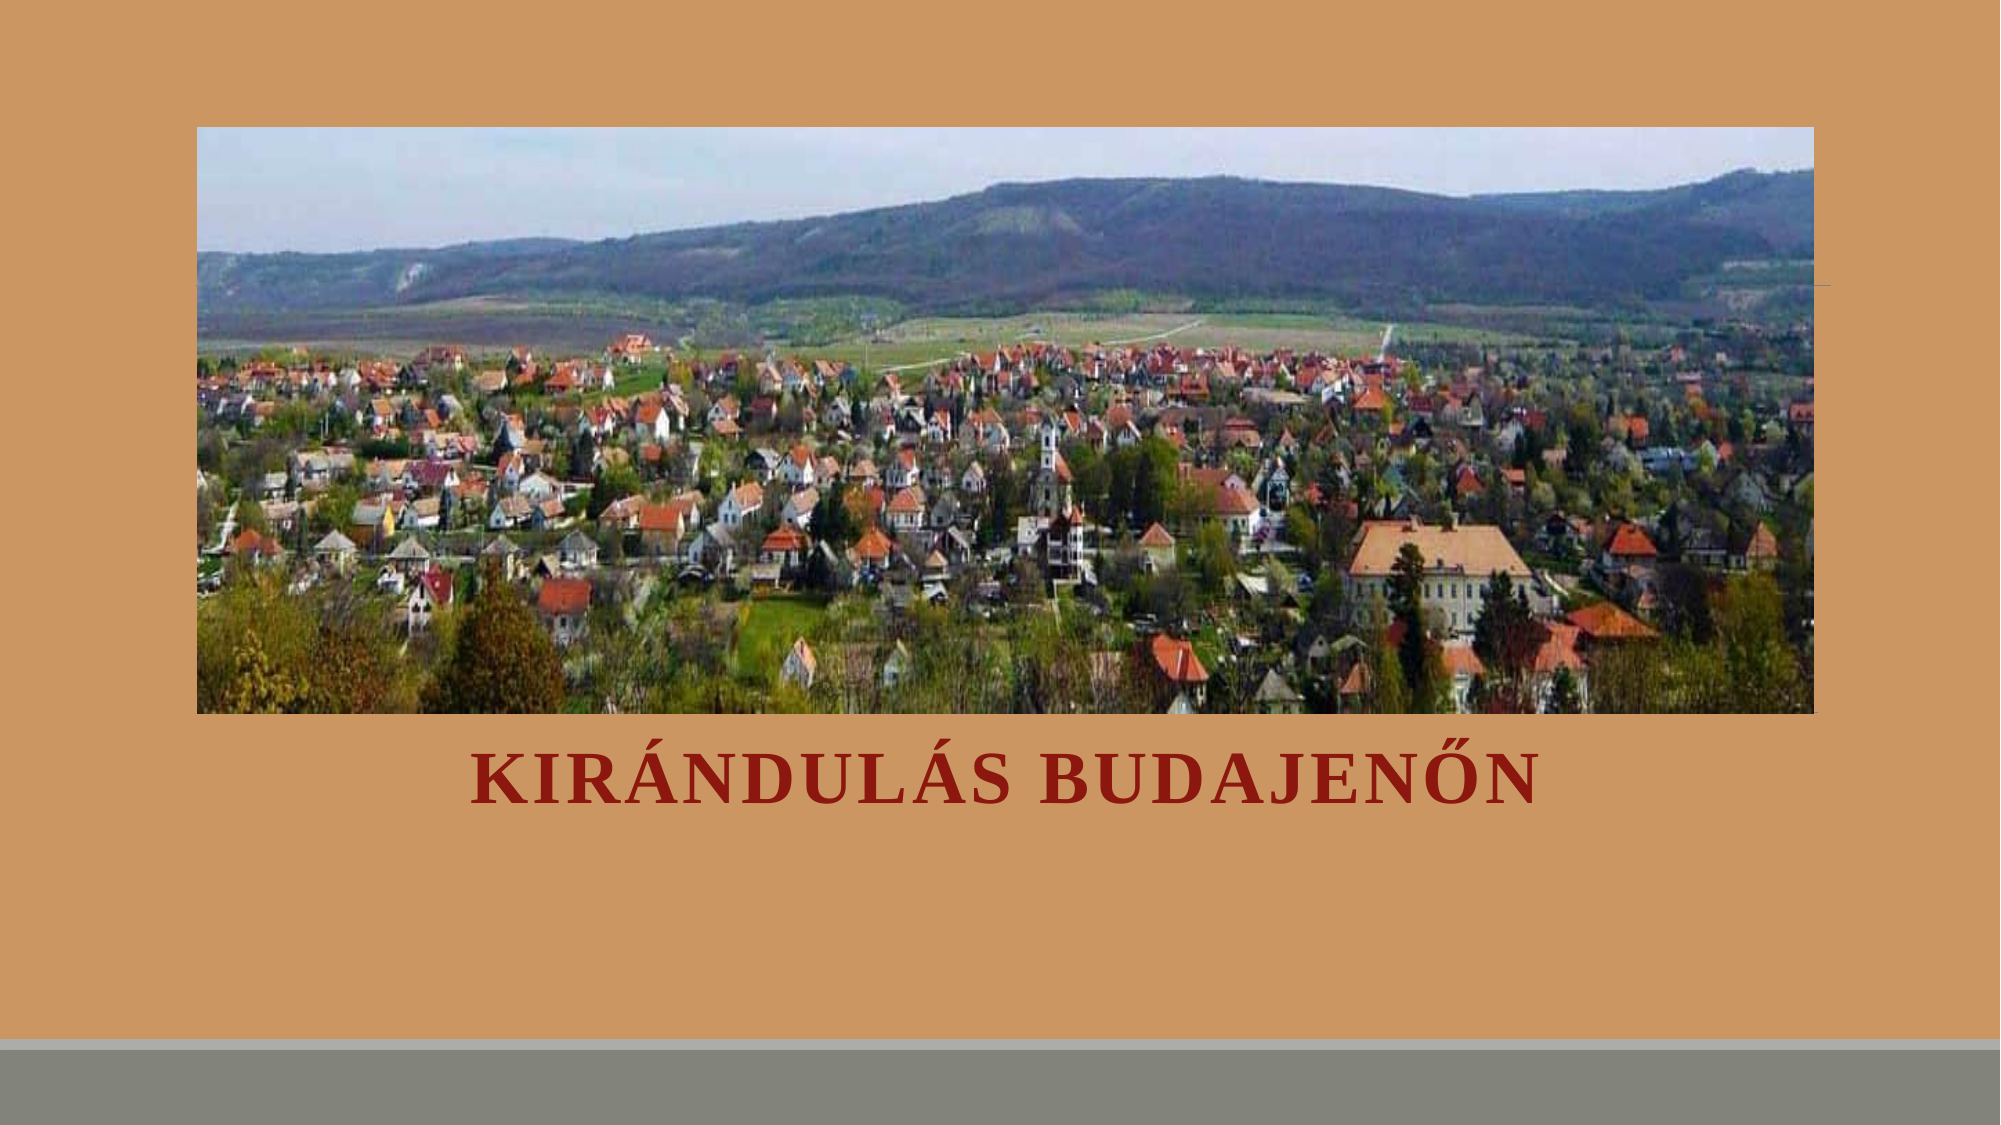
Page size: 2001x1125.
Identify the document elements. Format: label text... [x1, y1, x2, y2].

subtitle Kirándulás Budajenőn [180, 730, 1831, 919]
picture [197, 126, 1815, 715]
